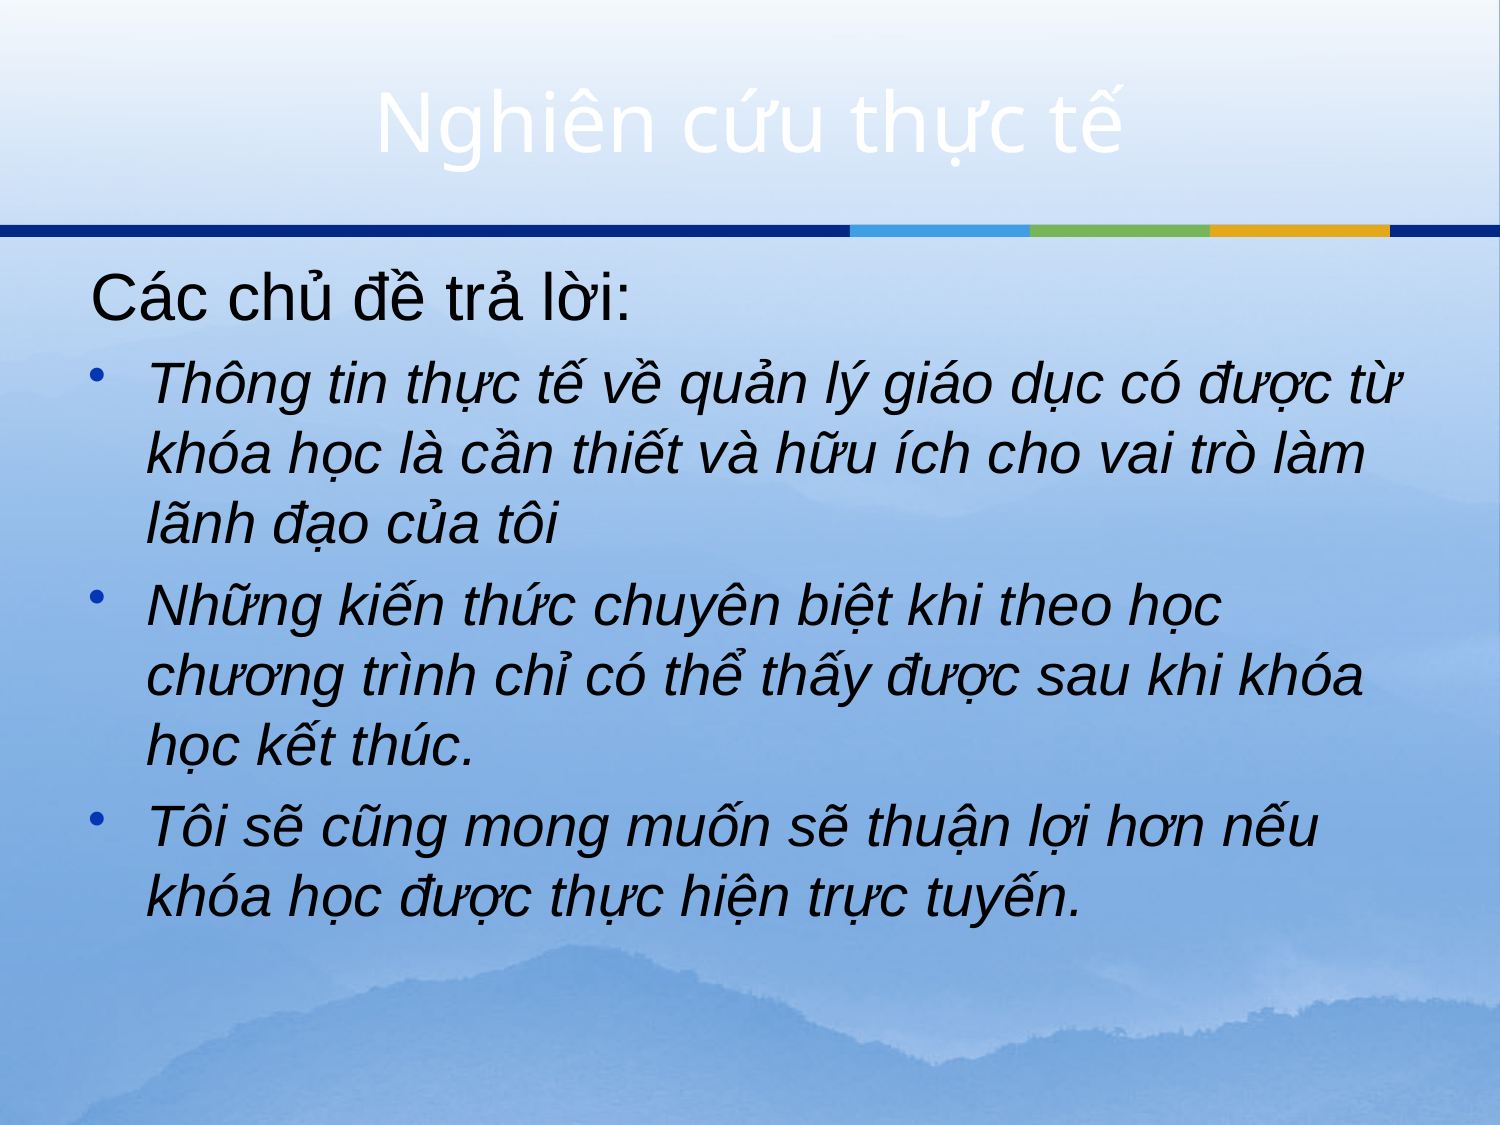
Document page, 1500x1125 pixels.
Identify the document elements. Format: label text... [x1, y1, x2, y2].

title Nghiên cứu thực tế [75, 24, 1425, 213]
list Các chủ đề trả lời: Thông tin thực tế về quản lý giáo dục có được từ khóa học là cần thiết và hữu ích cho vai trò làm lãnh đạo của tôi Những kiến thức chuyên biệt khi theo học chương trình chỉ có thể thấy được sau khi khóa học kết thúc. Tôi sẽ cũng mong muốn sẽ thuận lợi hơn nếu khóa học được thực hiện trực tuyến. [75, 246, 1425, 1005]
